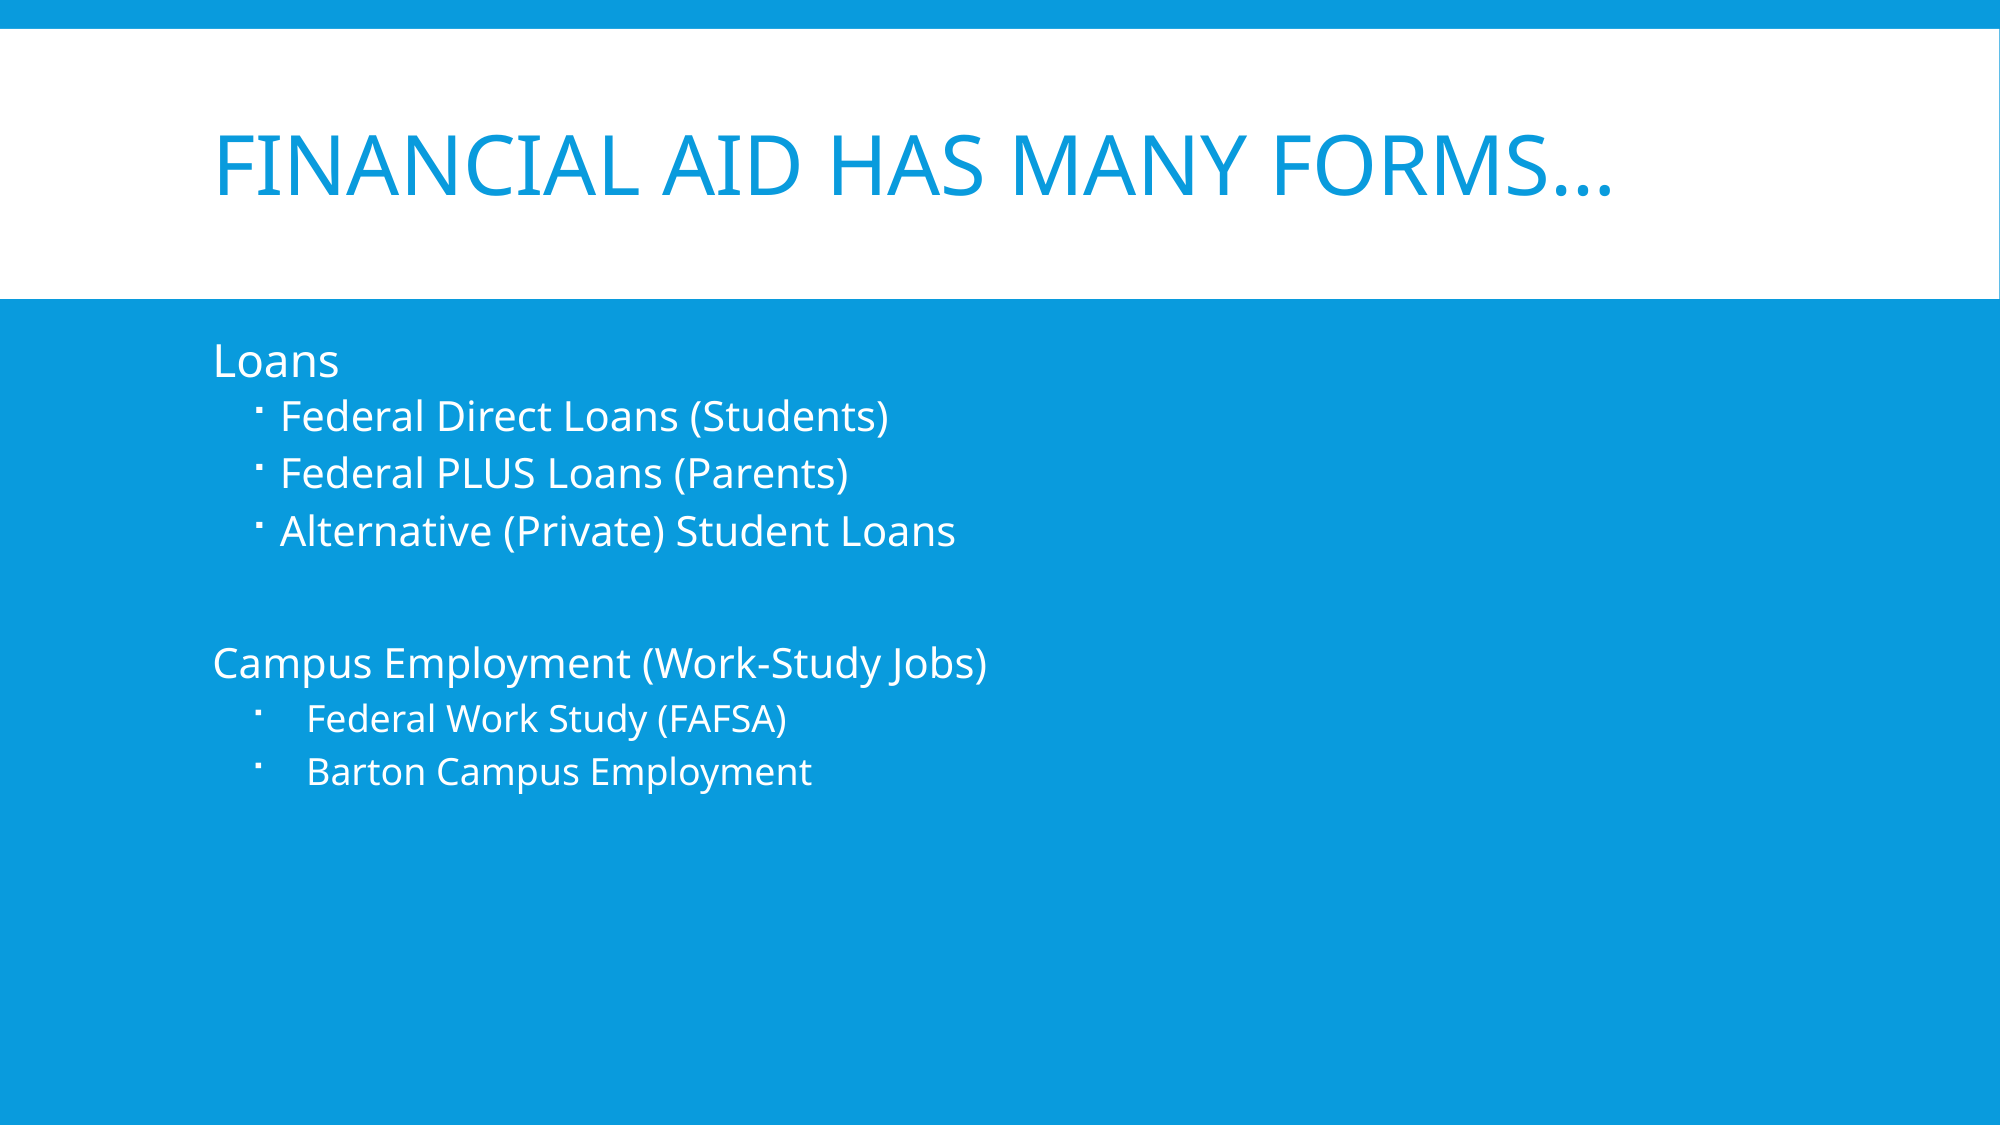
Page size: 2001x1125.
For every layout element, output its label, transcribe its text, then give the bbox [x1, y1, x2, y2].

list Loans Federal Direct Loans (Students) Federal PLUS Loans (Parents) Alternative (Private) Student Loans Campus Employment (Work-Study Jobs) Federal Work Study (FAFSA) Barton Campus Employment [197, 329, 1803, 1020]
title Financial aid has Many forms… [197, 46, 1803, 295]
